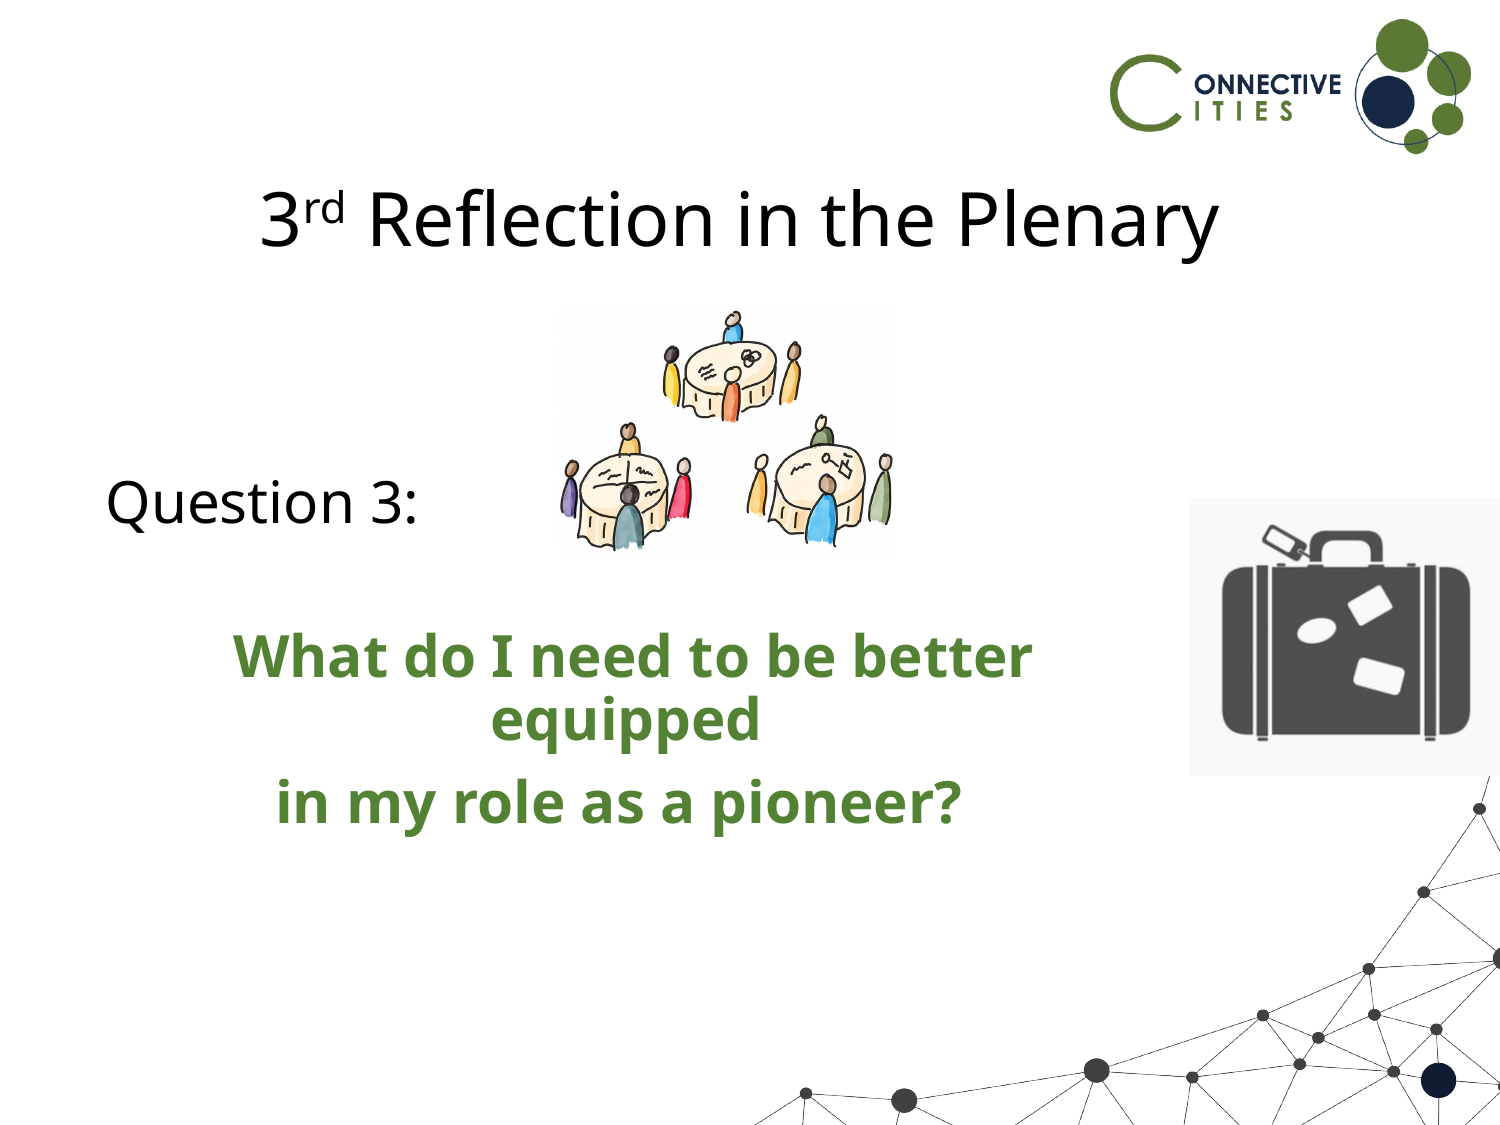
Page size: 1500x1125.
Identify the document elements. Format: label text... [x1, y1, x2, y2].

list Question 3: What do I need to be better equipped in my role as a pioneer? [90, 368, 1178, 987]
picture [519, 192, 1500, 1125]
text_box 3rd Reflection in the Plenary [112, 181, 1388, 368]
picture [557, 308, 896, 555]
picture [1104, 19, 1471, 161]
